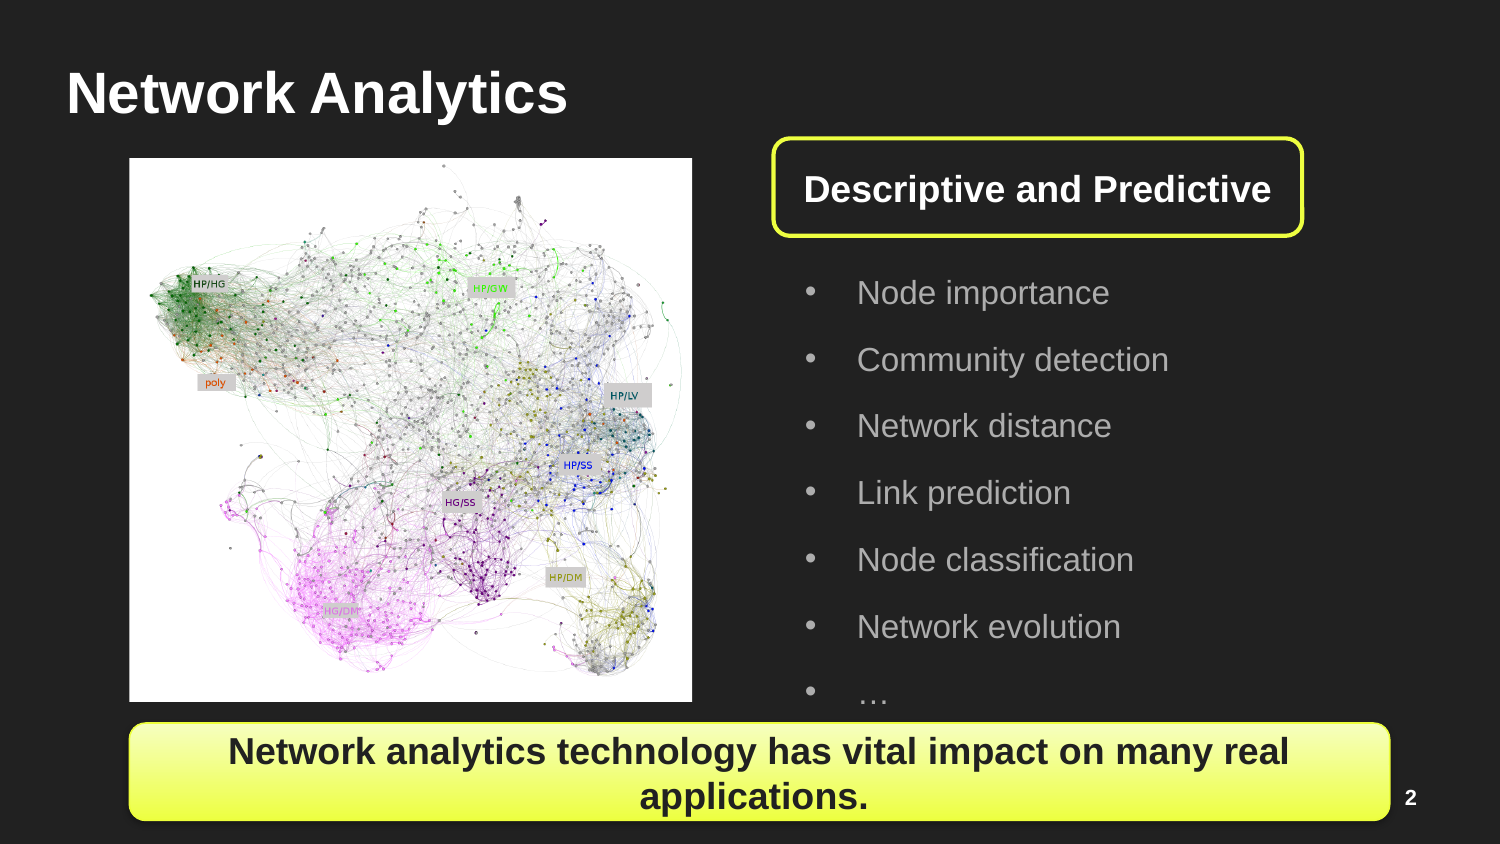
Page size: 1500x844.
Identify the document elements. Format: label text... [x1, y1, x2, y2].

text_box Network analytics technology has vital impact on many real applications. [128, 722, 1391, 822]
picture [129, 158, 693, 702]
text_box Node importance Community detection Network distance Link prediction Node classification Network evolution … [692, 257, 1351, 719]
title Network Analytics [51, 40, 1449, 135]
text_box Descriptive and Predictive [771, 136, 1305, 238]
slide_number 2 [1389, 764, 1480, 830]
